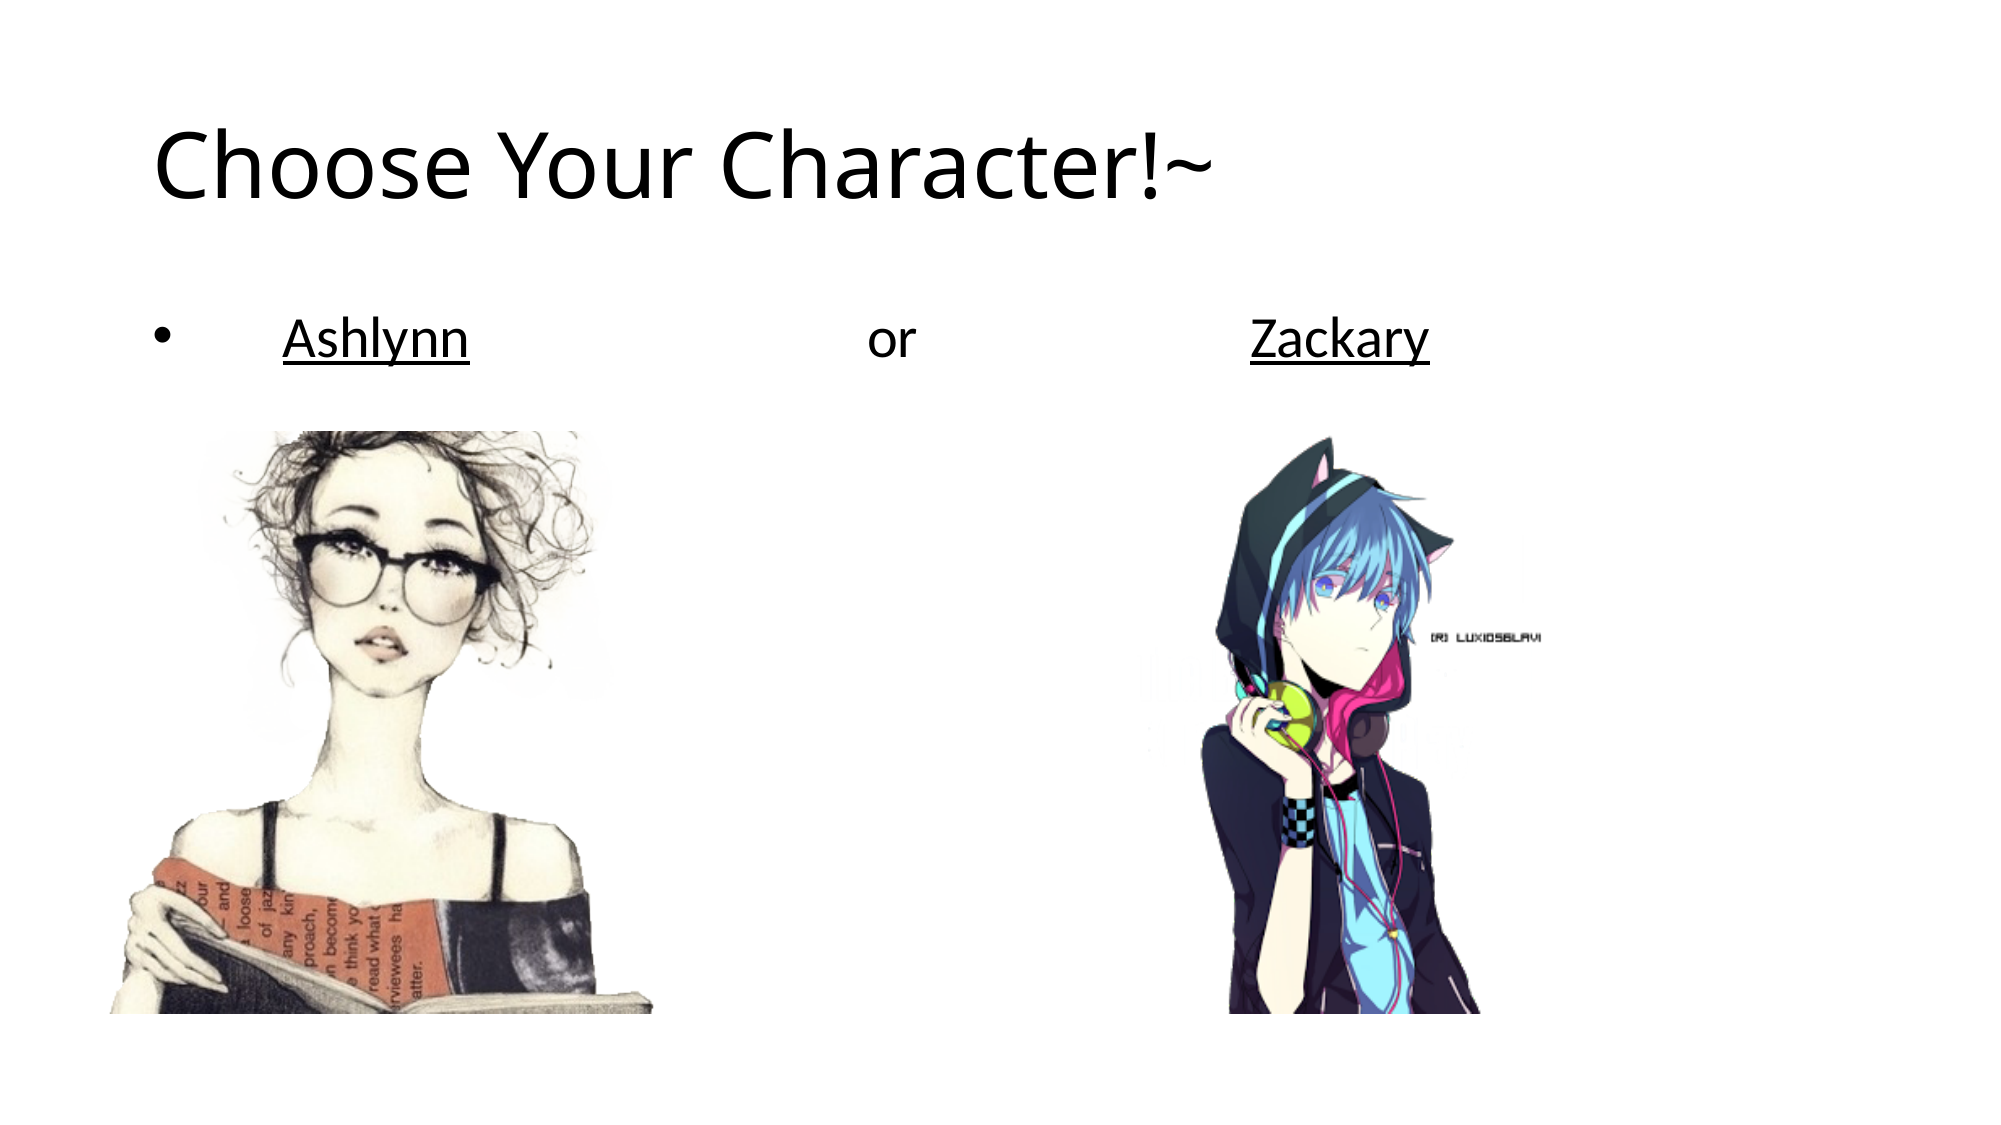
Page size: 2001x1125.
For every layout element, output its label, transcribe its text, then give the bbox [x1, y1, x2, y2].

title Choose Your Character!~ [137, 59, 1863, 278]
list Ashlynn or Zackary [137, 299, 1863, 1014]
picture [1114, 431, 1563, 1014]
picture [0, 431, 761, 1014]
